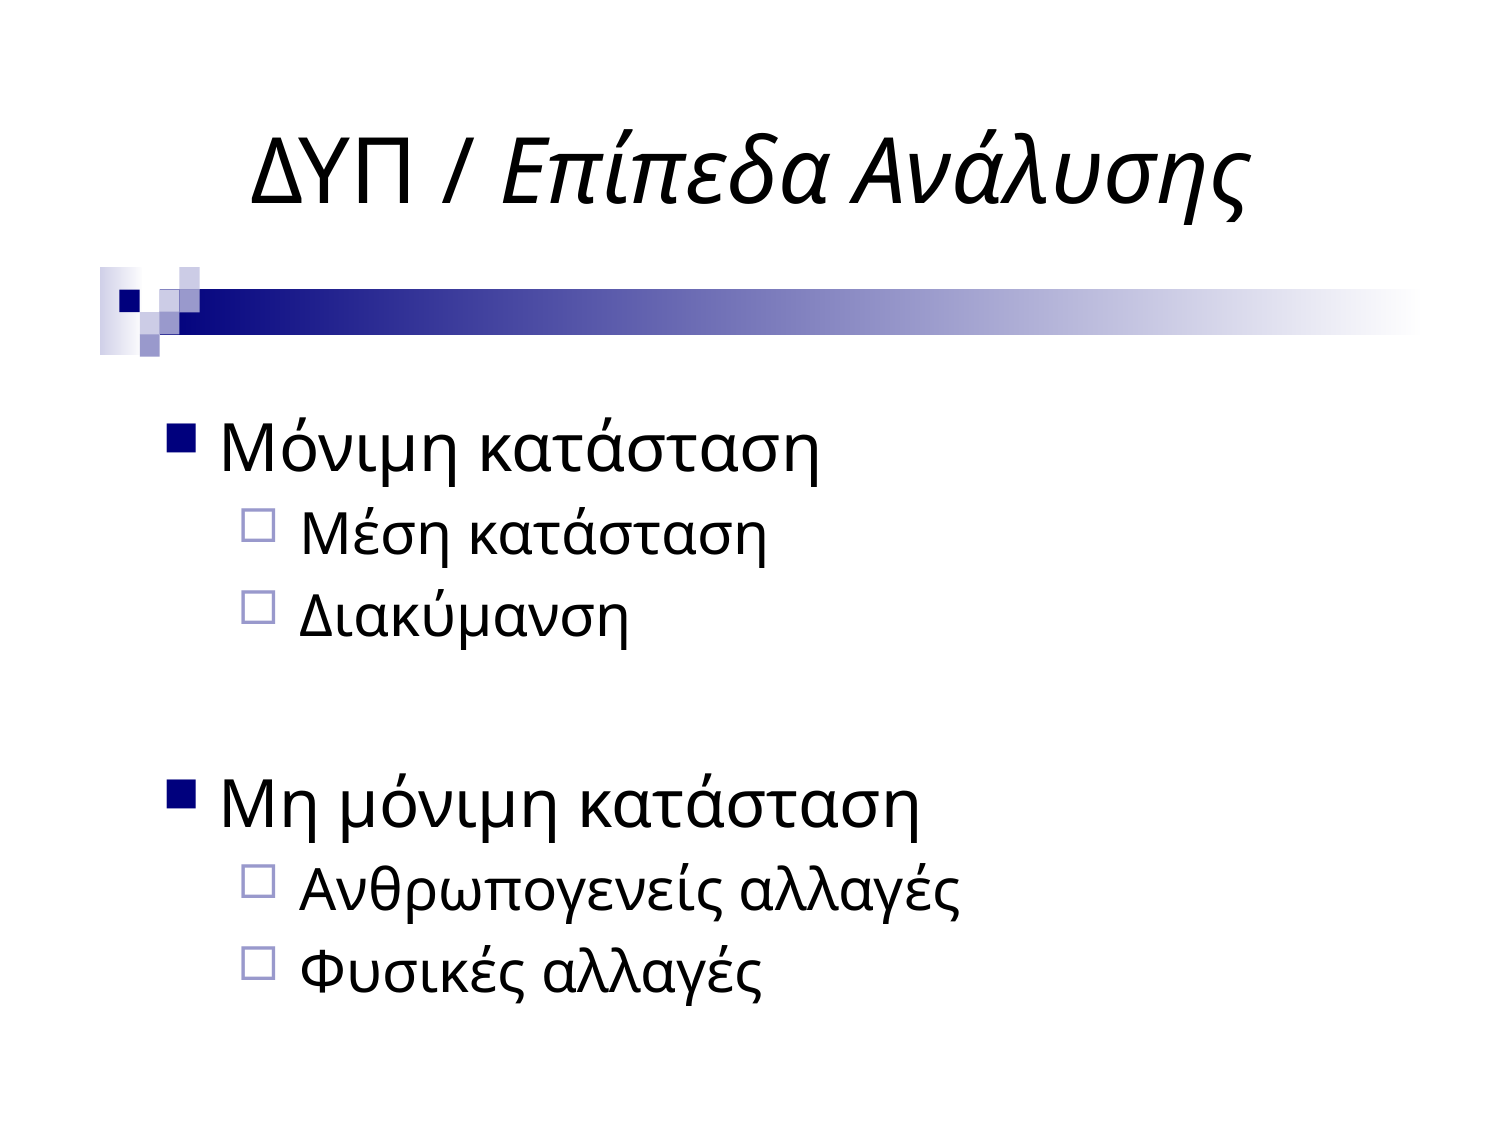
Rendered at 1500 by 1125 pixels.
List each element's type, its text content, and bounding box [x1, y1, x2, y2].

list Μόνιμη κατάσταση Μέση κατάσταση Διακύμανση Μη μόνιμη κατάσταση Ανθρωπογενείς αλλαγές Φυσικές αλλαγές [147, 397, 1425, 1024]
title ΔΥΠ / Επίπεδα Ανάλυσης [76, 54, 1427, 280]
